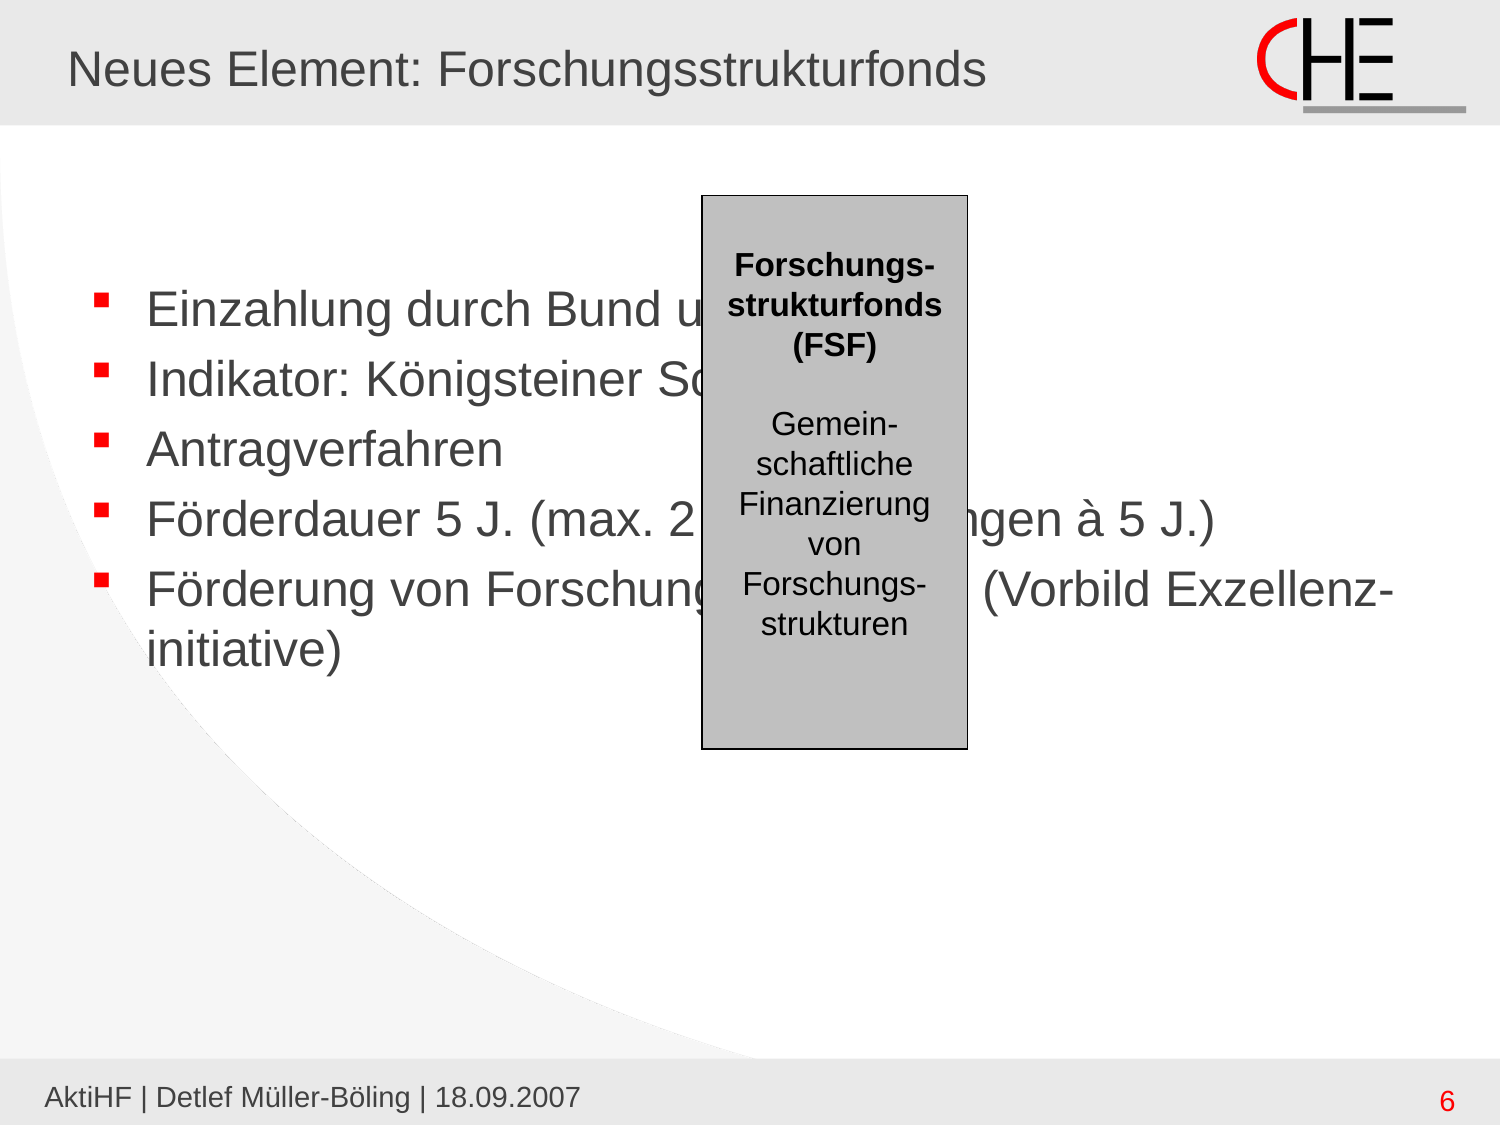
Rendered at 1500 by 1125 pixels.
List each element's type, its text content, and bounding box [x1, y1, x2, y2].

text_box [602, 991, 1500, 1125]
title Neues Element: Forschungsstrukturfonds [52, 7, 1152, 126]
list Einzahlung durch Bund und Länder Indikator: Königsteiner Schlüssel Antragverfahren Förderdauer 5 J. (max. 2 Verlängerungen à 5 J.) Förderung von Forschungsstrukturen (Vorbild Exzellenz-initiative) [75, 268, 1425, 1012]
picture [1257, 18, 1467, 114]
footer AktiHF | Detlef Müller-Böling | 18.09.2007 [29, 1070, 602, 1125]
picture [0, 158, 1316, 1058]
text_box Forschungs-strukturfonds (FSF) Gemein-schaftliche Finanzierung von Forschungs-strukturen [702, 195, 968, 750]
